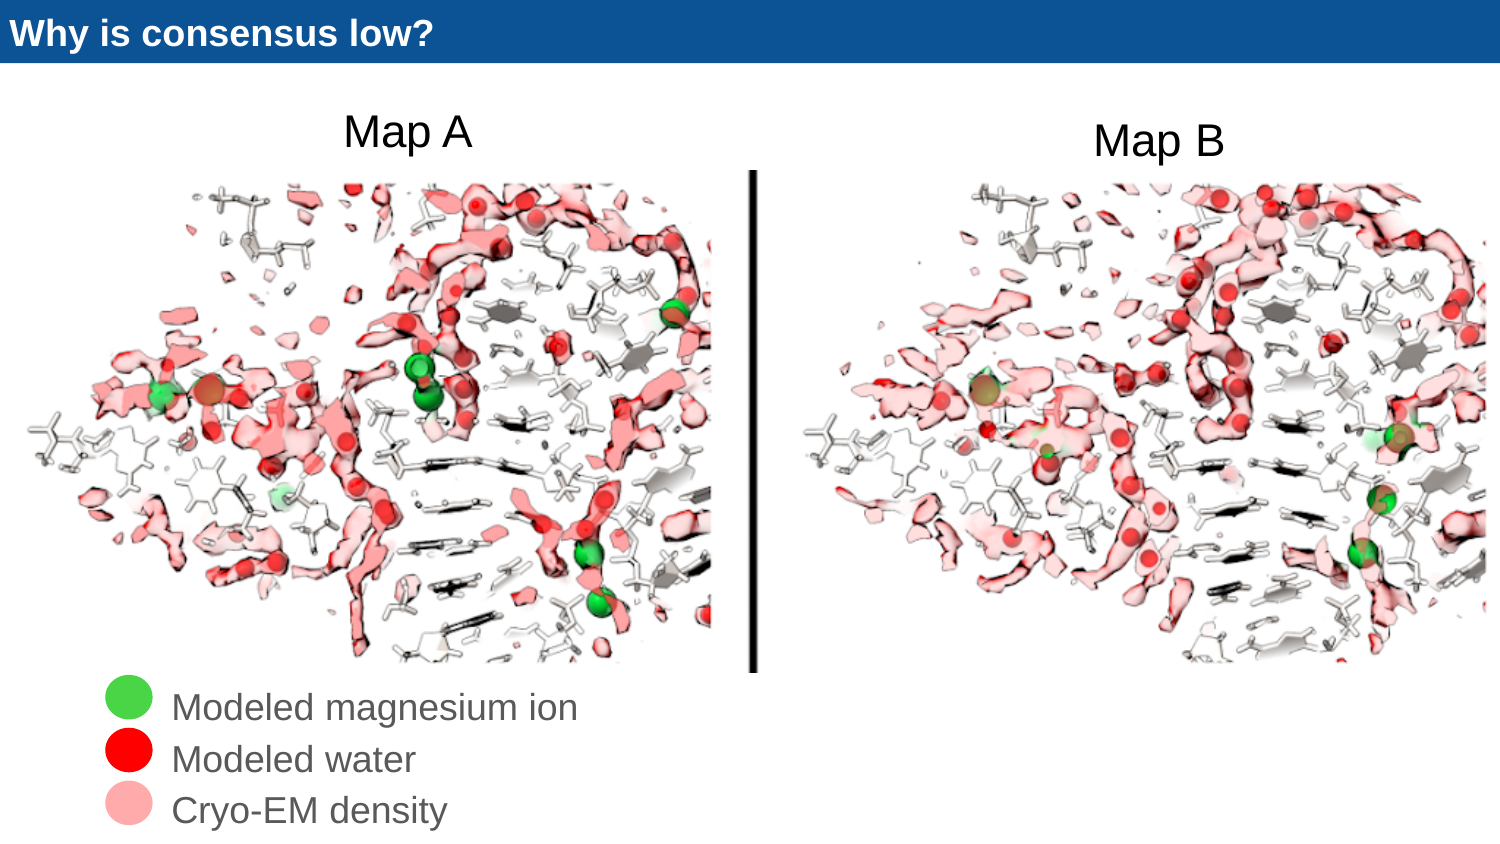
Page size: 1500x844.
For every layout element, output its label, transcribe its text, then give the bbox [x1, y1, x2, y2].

text_box Map B [1078, 103, 1282, 169]
text_box Modeled magnesium ion Modeled water Cryo-EM density [156, 681, 681, 723]
text_box Map A [328, 94, 532, 165]
text_box [105, 681, 153, 720]
text_box Why is consensus low? [0, 0, 1500, 64]
text_box [105, 727, 153, 773]
text_box [105, 780, 153, 826]
picture [0, 170, 1500, 673]
